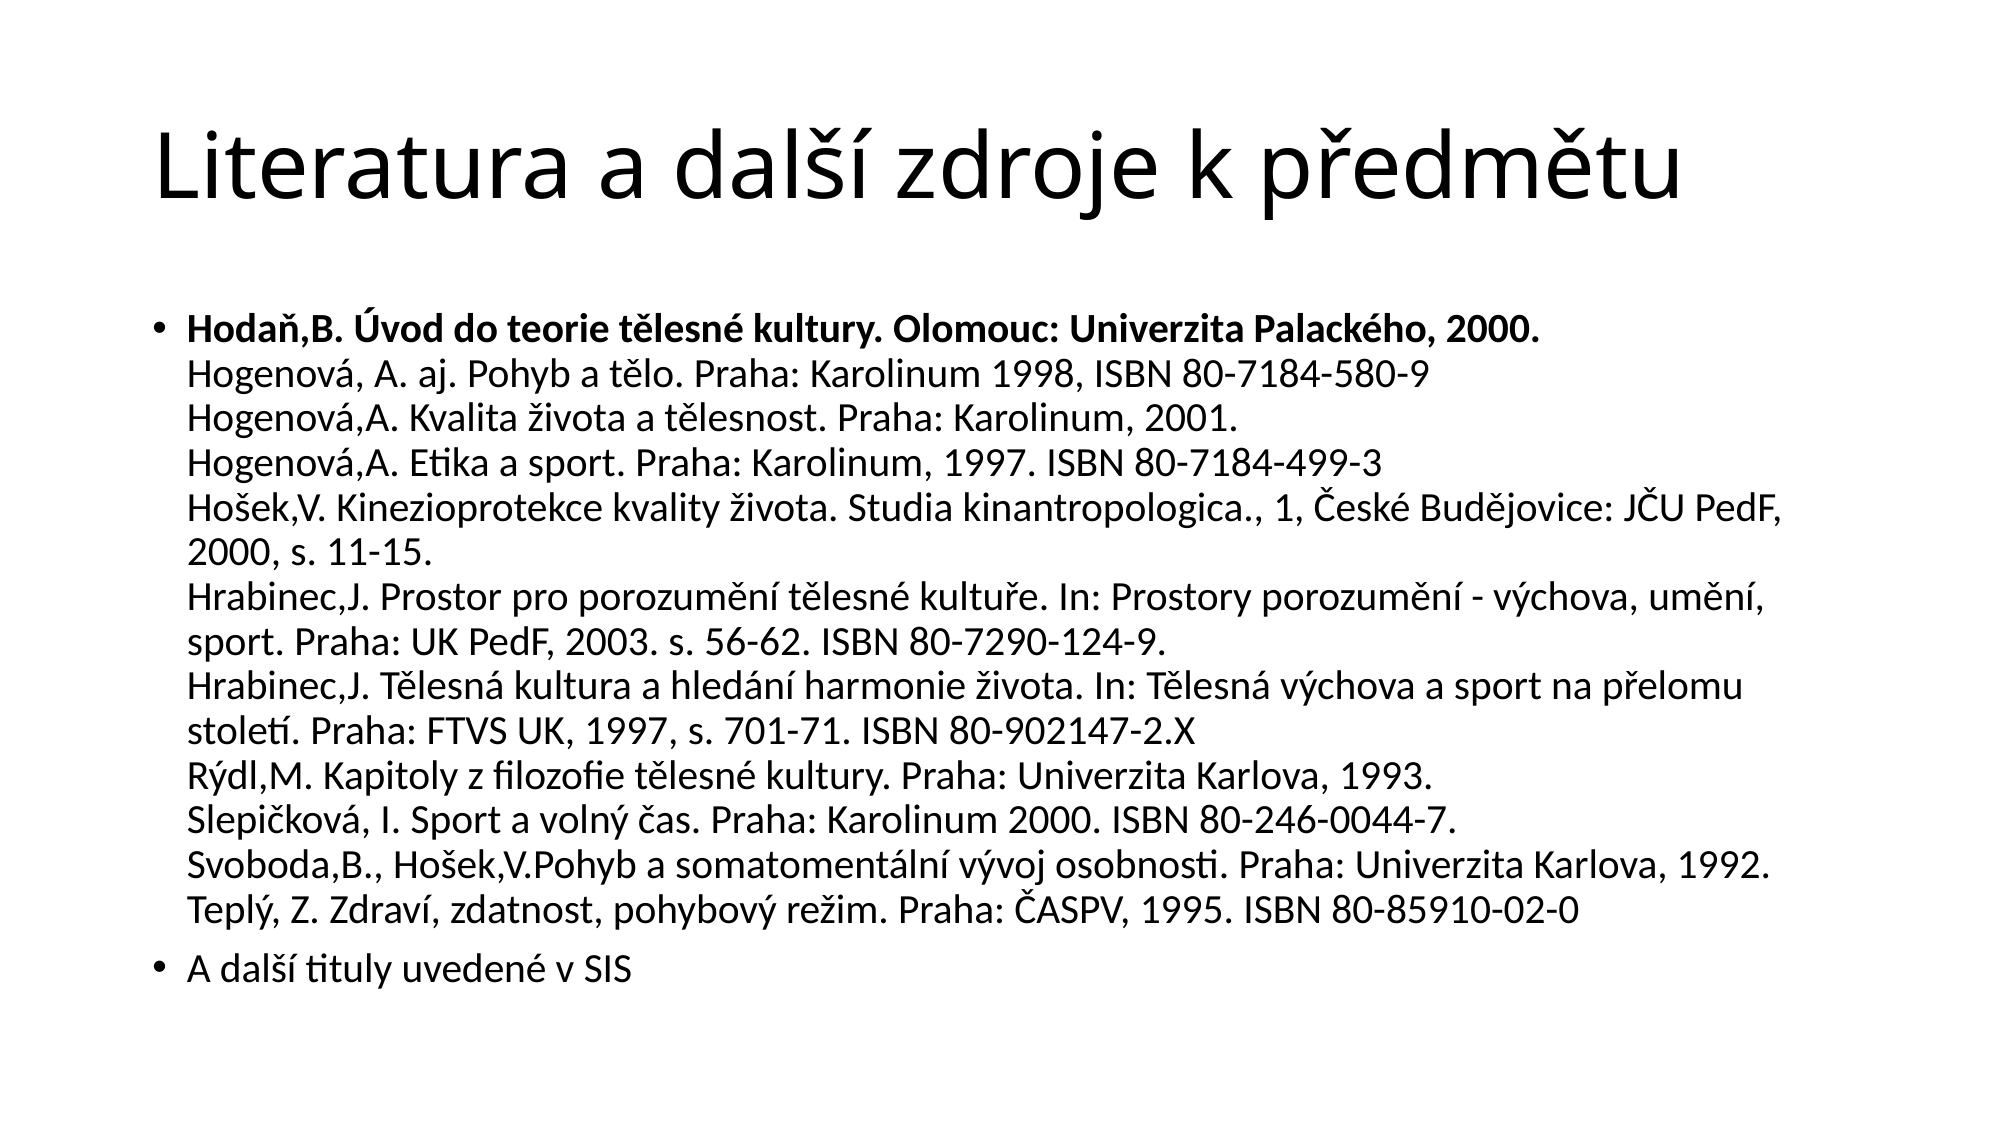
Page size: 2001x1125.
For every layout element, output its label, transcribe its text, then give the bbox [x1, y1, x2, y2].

list Hodaň,B. Úvod do teorie tělesné kultury. Olomouc: Univerzita Palackého, 2000. Hogenová, A. aj. Pohyb a tělo. Praha: Karolinum 1998, ISBN 80-7184-580-9 Hogenová,A. Kvalita života a tělesnost. Praha: Karolinum, 2001. Hogenová,A. Etika a sport. Praha: Karolinum, 1997. ISBN 80-7184-499-3 Hošek,V. Kinezioprotekce kvality života. Studia kinantropologica., 1, České Budějovice: JČU PedF, 2000, s. 11-15. Hrabinec,J. Prostor pro porozumění tělesné kultuře. In: Prostory porozumění - výchova, umění, sport. Praha: UK PedF, 2003. s. 56-62. ISBN 80-7290-124-9. Hrabinec,J. Tělesná kultura a hledání harmonie života. In: Tělesná výchova a sport na přelomu století. Praha: FTVS UK, 1997, s. 701-71. ISBN 80-902147-2.X Rýdl,M. Kapitoly z filozofie tělesné kultury. Praha: Univerzita Karlova, 1993. Slepičková, I. Sport a volný čas. Praha: Karolinum 2000. ISBN 80-246-0044-7. Svoboda,B., Hošek,V.Pohyb a somatomentální vývoj osobnosti. Praha: Univerzita Karlova, 1992. Teplý, Z. Zdraví, zdatnost, pohybový režim. Praha: ČASPV, 1995. ISBN 80-85910-02-0 A další tituly uvedené v SIS [137, 299, 1863, 1014]
title Literatura a další zdroje k předmětu [137, 59, 1863, 278]
